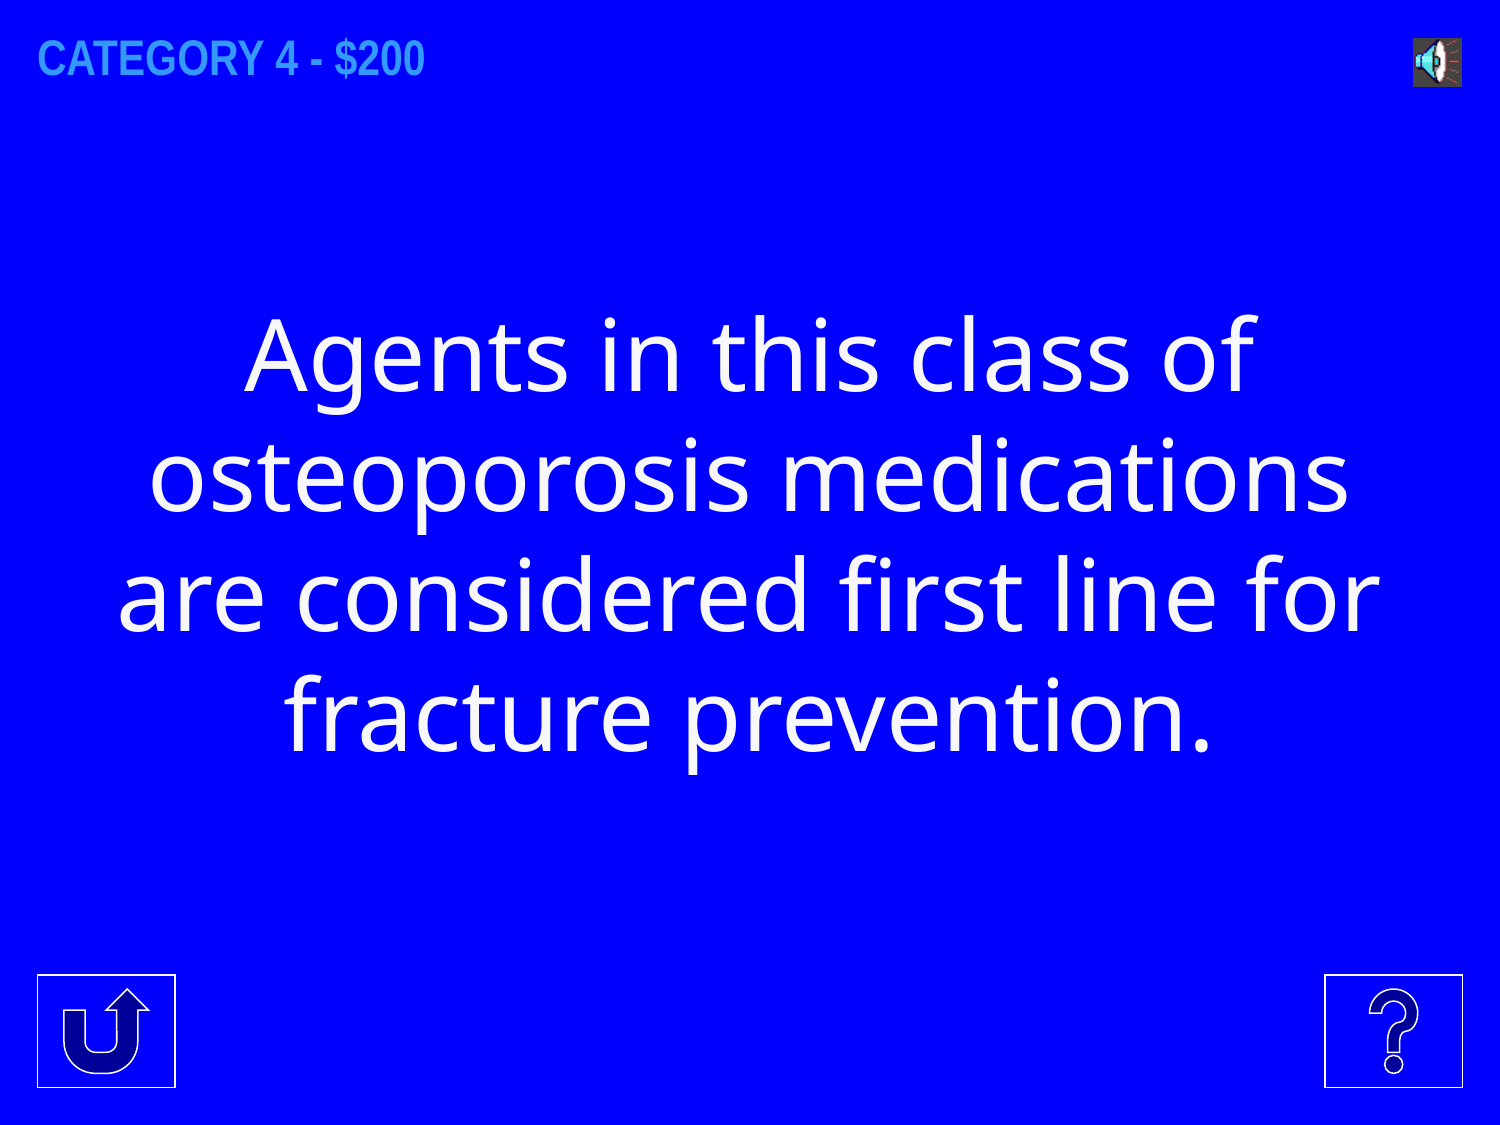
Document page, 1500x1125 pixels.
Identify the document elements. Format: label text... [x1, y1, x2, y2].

text_box CATEGORY 4 - $200 [22, 18, 1025, 94]
picture [1412, 37, 1463, 88]
text_box [37, 975, 175, 1088]
text_box Agents in this class of osteoporosis medications are considered first line for fracture prevention. [74, 162, 1425, 900]
text_box [1324, 975, 1463, 1088]
